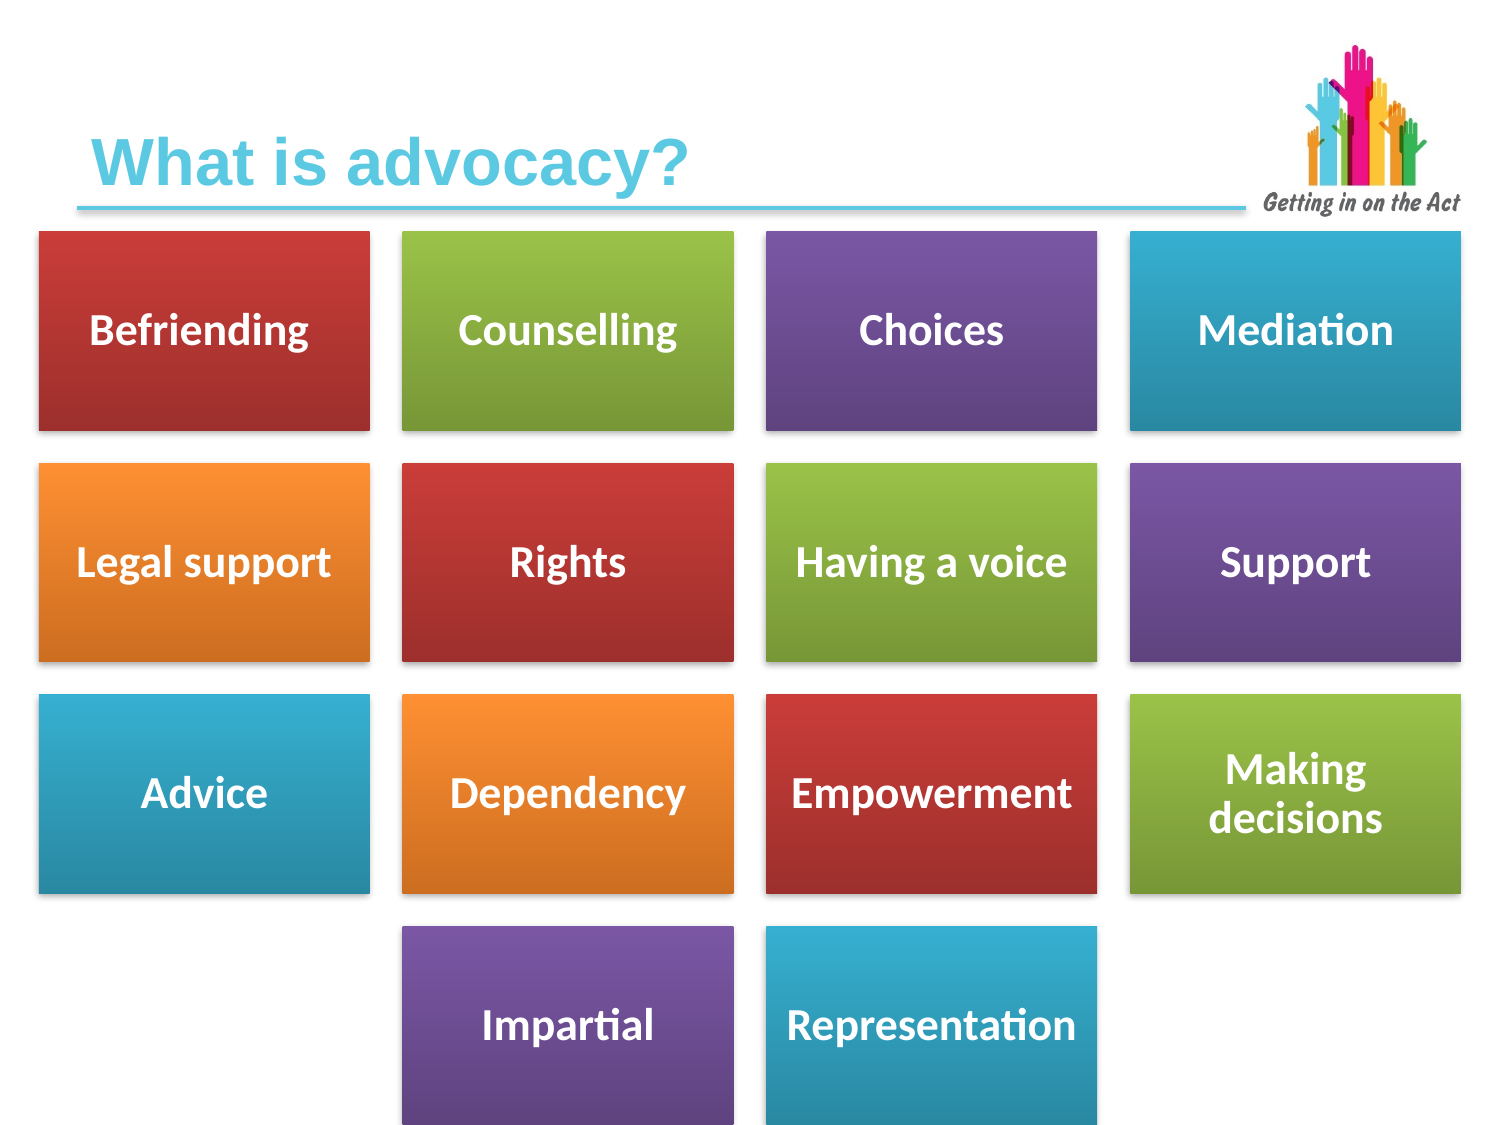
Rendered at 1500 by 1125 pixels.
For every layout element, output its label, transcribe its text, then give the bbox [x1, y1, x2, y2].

title What is advocacy? [76, 42, 1247, 207]
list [29, 231, 1471, 1125]
picture [1246, 42, 1478, 220]
